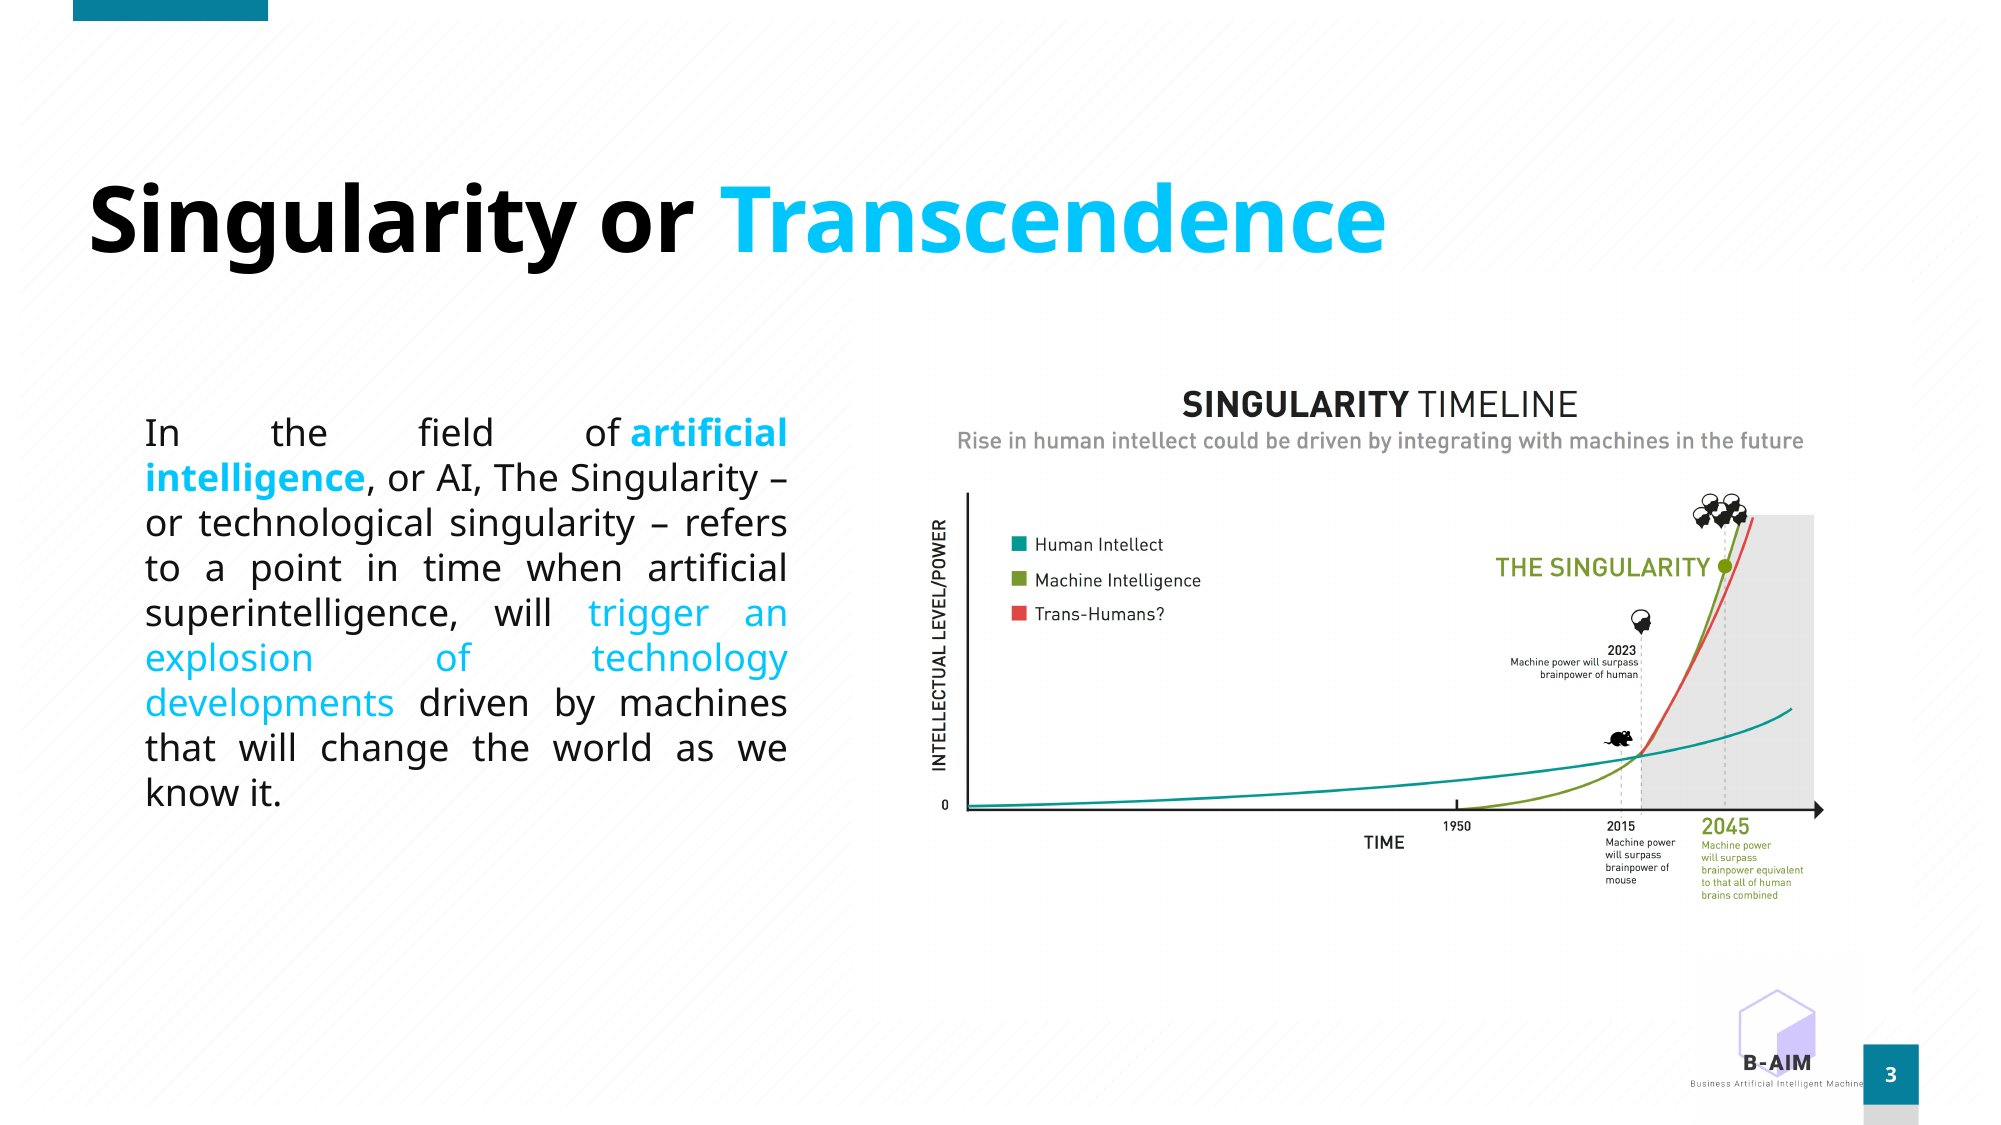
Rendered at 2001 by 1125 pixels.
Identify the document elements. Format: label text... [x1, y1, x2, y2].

list In the field of artificial intelligence, or AI, The Singularity – or technological singularity – refers to a point in time when artificial superintelligence, will trigger an explosion of technology developments driven by machines that will change the world as we know it. [129, 401, 804, 862]
title Singularity or Transcendence [73, 114, 1535, 330]
picture [851, 271, 1912, 1125]
